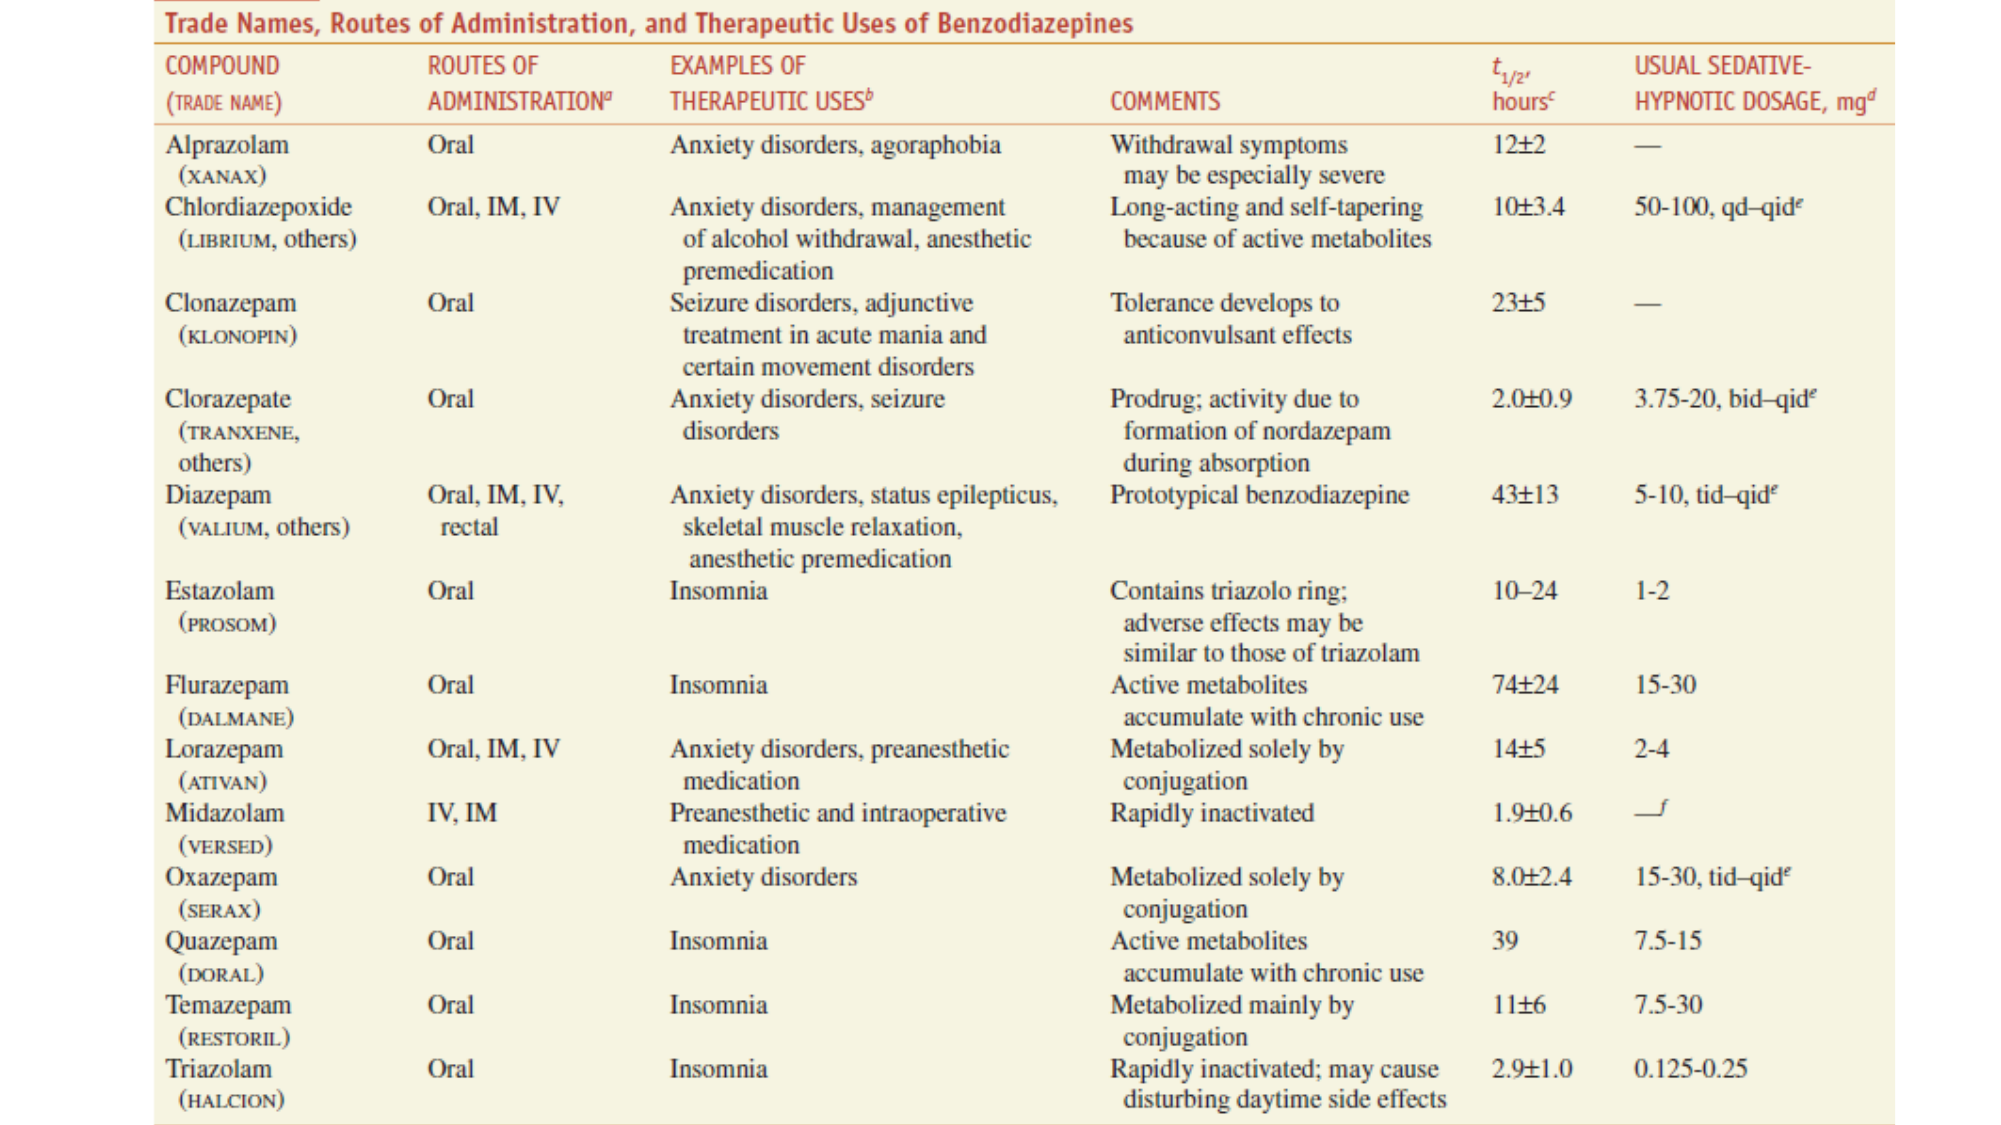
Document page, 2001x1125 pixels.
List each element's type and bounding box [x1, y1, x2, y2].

picture [147, 0, 1896, 1125]
